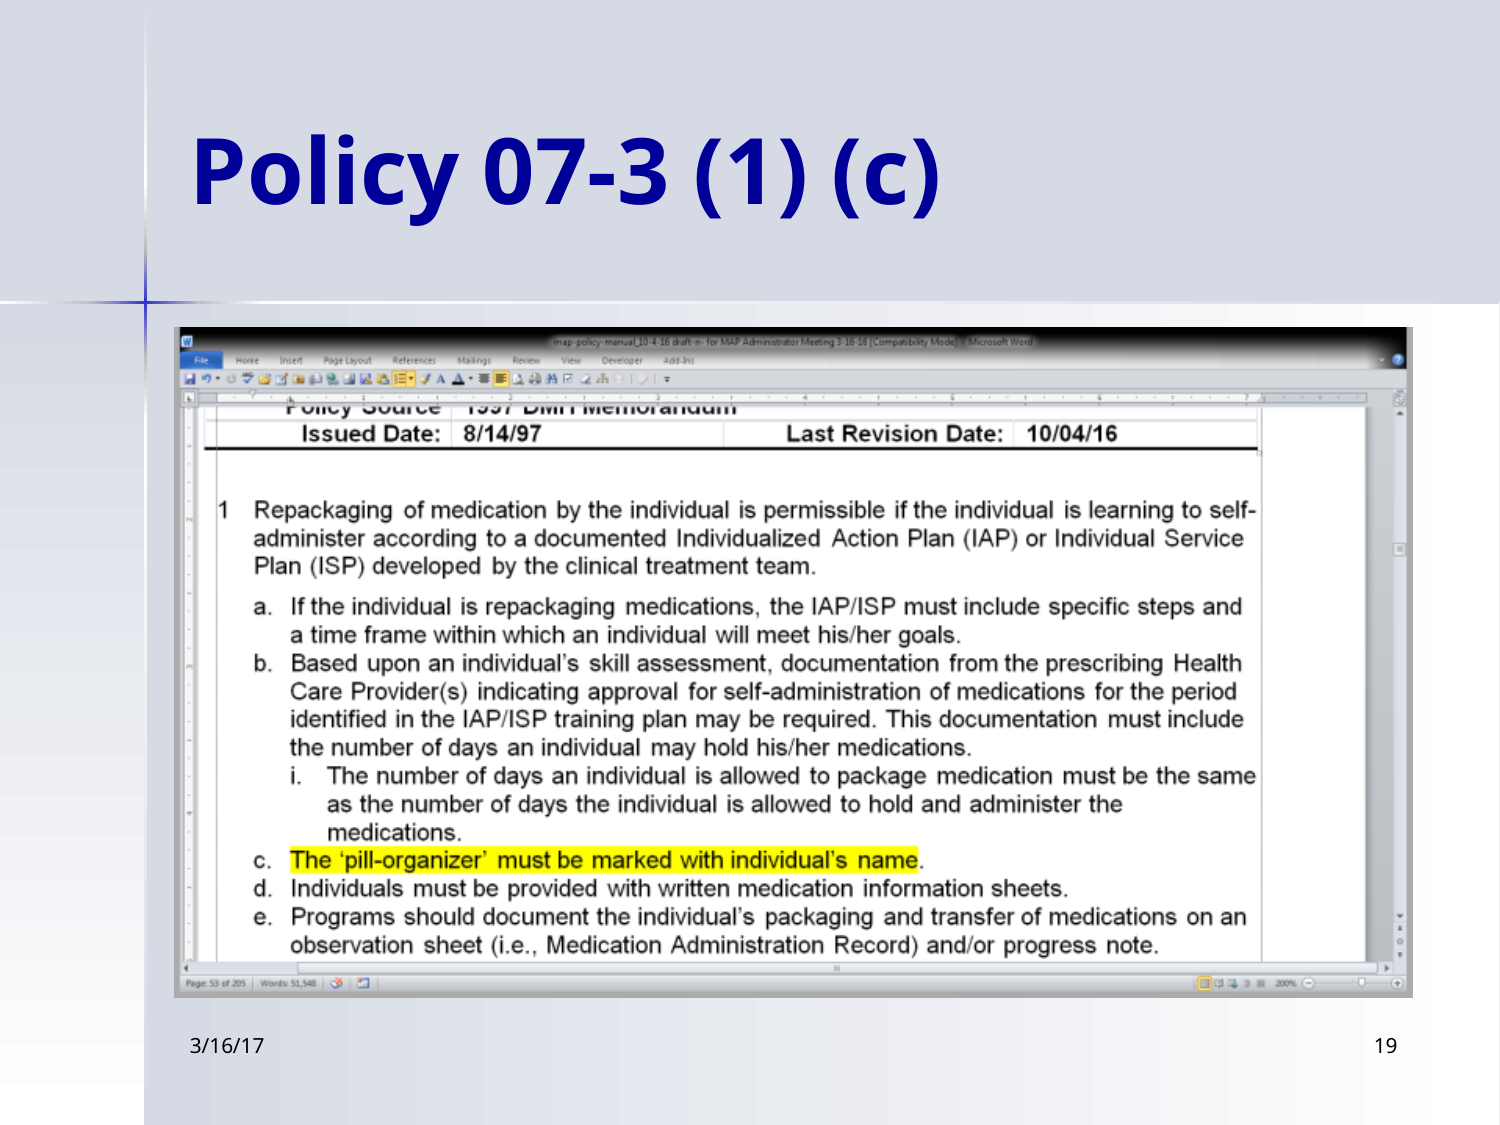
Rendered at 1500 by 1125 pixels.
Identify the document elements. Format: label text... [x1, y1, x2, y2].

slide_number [174, 1025, 488, 1100]
title Policy 07-3 (1) (c) [174, 50, 1413, 285]
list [174, 326, 1413, 999]
slide_number 19 [1100, 1025, 1413, 1100]
